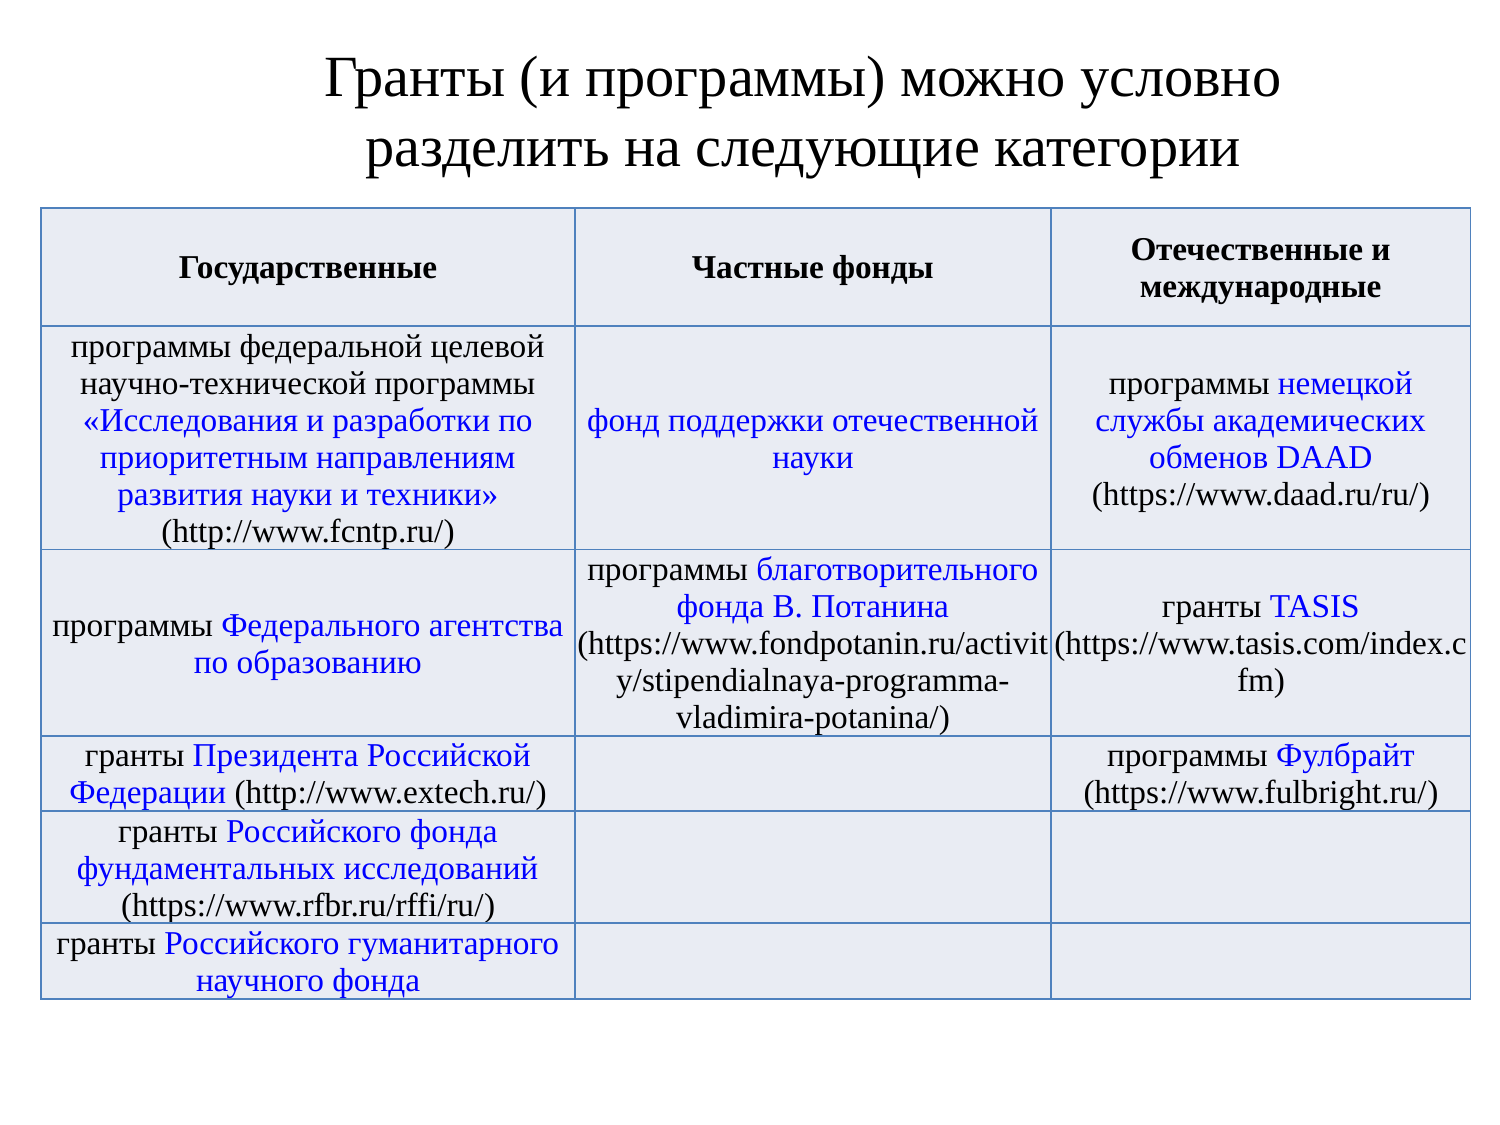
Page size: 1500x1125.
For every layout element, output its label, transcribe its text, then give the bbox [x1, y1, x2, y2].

text_box Гранты (и программы) можно условно разделить на следующие категории [277, 30, 1329, 186]
table_cell гранты Президента Российской Федерации (http://www.extech.ru/) [42, 737, 574, 810]
table_cell [576, 812, 1050, 922]
table_header Государственные [42, 209, 574, 325]
table_cell [1052, 812, 1470, 922]
table_header Отечественные и международные [1052, 209, 1470, 325]
table_header Частные фонды [576, 209, 1050, 325]
table_cell программы федеральной целевой научно-технической программы «Исследования и разработки по приоритетным направлениям развития науки и техники» (http://www.fcntp.ru/) [42, 327, 574, 549]
table_cell [576, 737, 1050, 810]
table_cell программы Федерального агентства по образованию [42, 550, 574, 735]
table_cell фонд поддержки отечественной науки [576, 327, 1050, 549]
table_cell [1052, 924, 1470, 998]
table_cell гранты TASIS (https://www.tasis.com/index.cfm) [1052, 550, 1470, 735]
table_cell [576, 924, 1050, 998]
table_cell программы благотворительного фонда В. Потанина (https://www.fondpotanin.ru/activity/stipendialnaya-programma-vladimira-potanina/) [576, 550, 1050, 735]
table_cell программы немецкой службы академических обменов DAAD (https://www.daad.ru/ru/) [1052, 327, 1470, 549]
table_cell гранты Российского фонда фундаментальных исследований (https://www.rfbr.ru/rffi/ru/) [42, 812, 574, 922]
table_cell гранты Российского гуманитарного научного фонда [42, 924, 574, 998]
table_cell программы Фулбрайт (https://www.fulbright.ru/) [1052, 737, 1470, 810]
